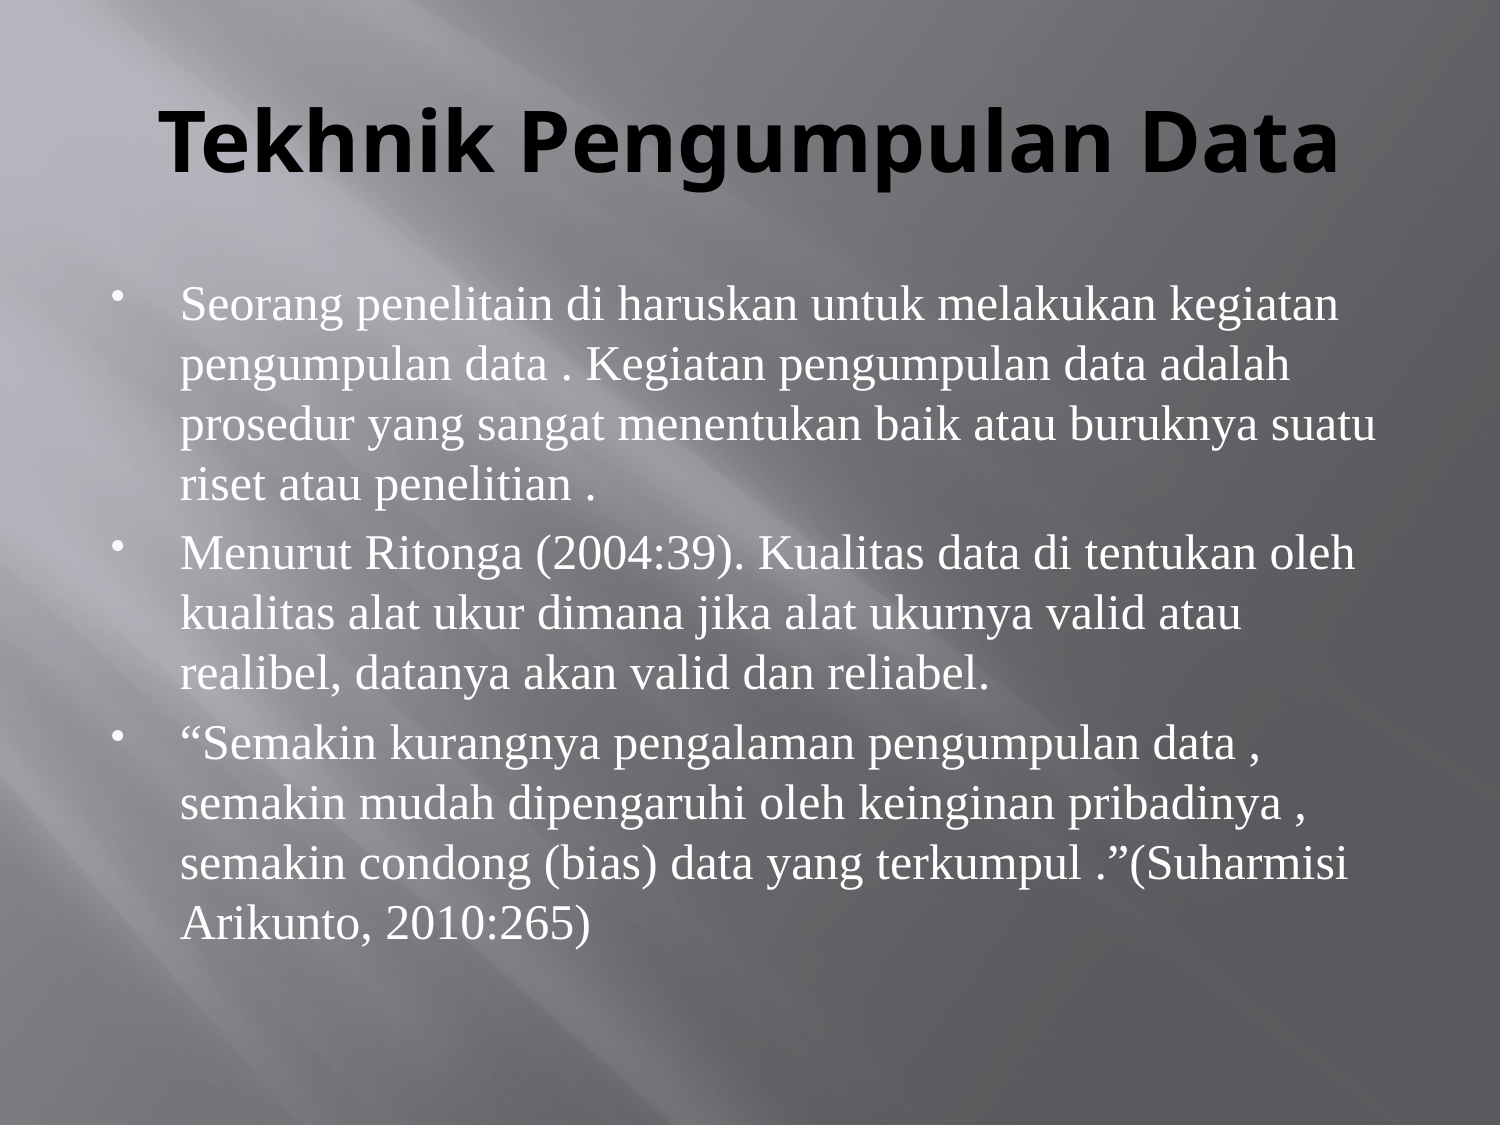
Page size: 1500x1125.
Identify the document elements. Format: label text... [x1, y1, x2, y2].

title Tekhnik Pengumpulan Data [75, 45, 1425, 233]
list Seorang penelitain di haruskan untuk melakukan kegiatan pengumpulan data . Kegiatan pengumpulan data adalah prosedur yang sangat menentukan baik atau buruknya suatu riset atau penelitian . Menurut Ritonga (2004:39). Kualitas data di tentukan oleh kualitas alat ukur dimana jika alat ukurnya valid atau realibel, datanya akan valid dan reliabel. “Semakin kurangnya pengalaman pengumpulan data , semakin mudah dipengaruhi oleh keinginan pribadinya , semakin condong (bias) data yang terkumpul .”(Suharmisi Arikunto, 2010:265) [75, 262, 1425, 1035]
